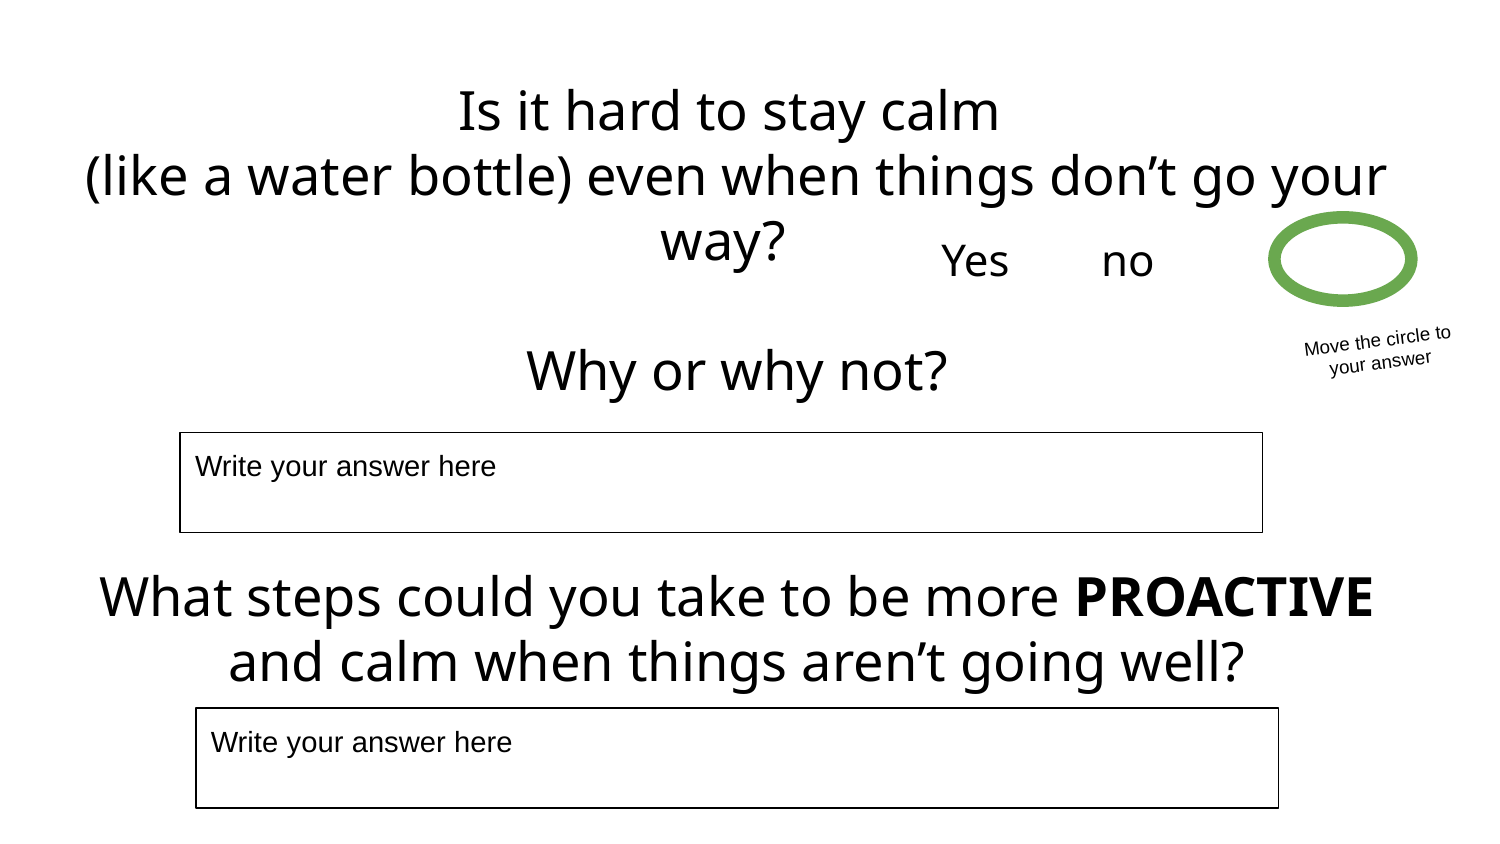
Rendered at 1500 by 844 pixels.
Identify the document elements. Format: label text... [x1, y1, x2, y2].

text_box Is it hard to stay calm (like a water bottle) even when things don’t go your way? Why or why not? What steps could you take to be more PROACTIVE and calm when things aren’t going well? [48, 68, 1426, 723]
text_box [1274, 217, 1412, 301]
text_box Write your answer here [180, 432, 1263, 533]
text_box Move the circle to your answer [1274, 300, 1484, 401]
text_box Write your answer here [195, 708, 1279, 809]
text_box Yes no [926, 217, 1300, 300]
